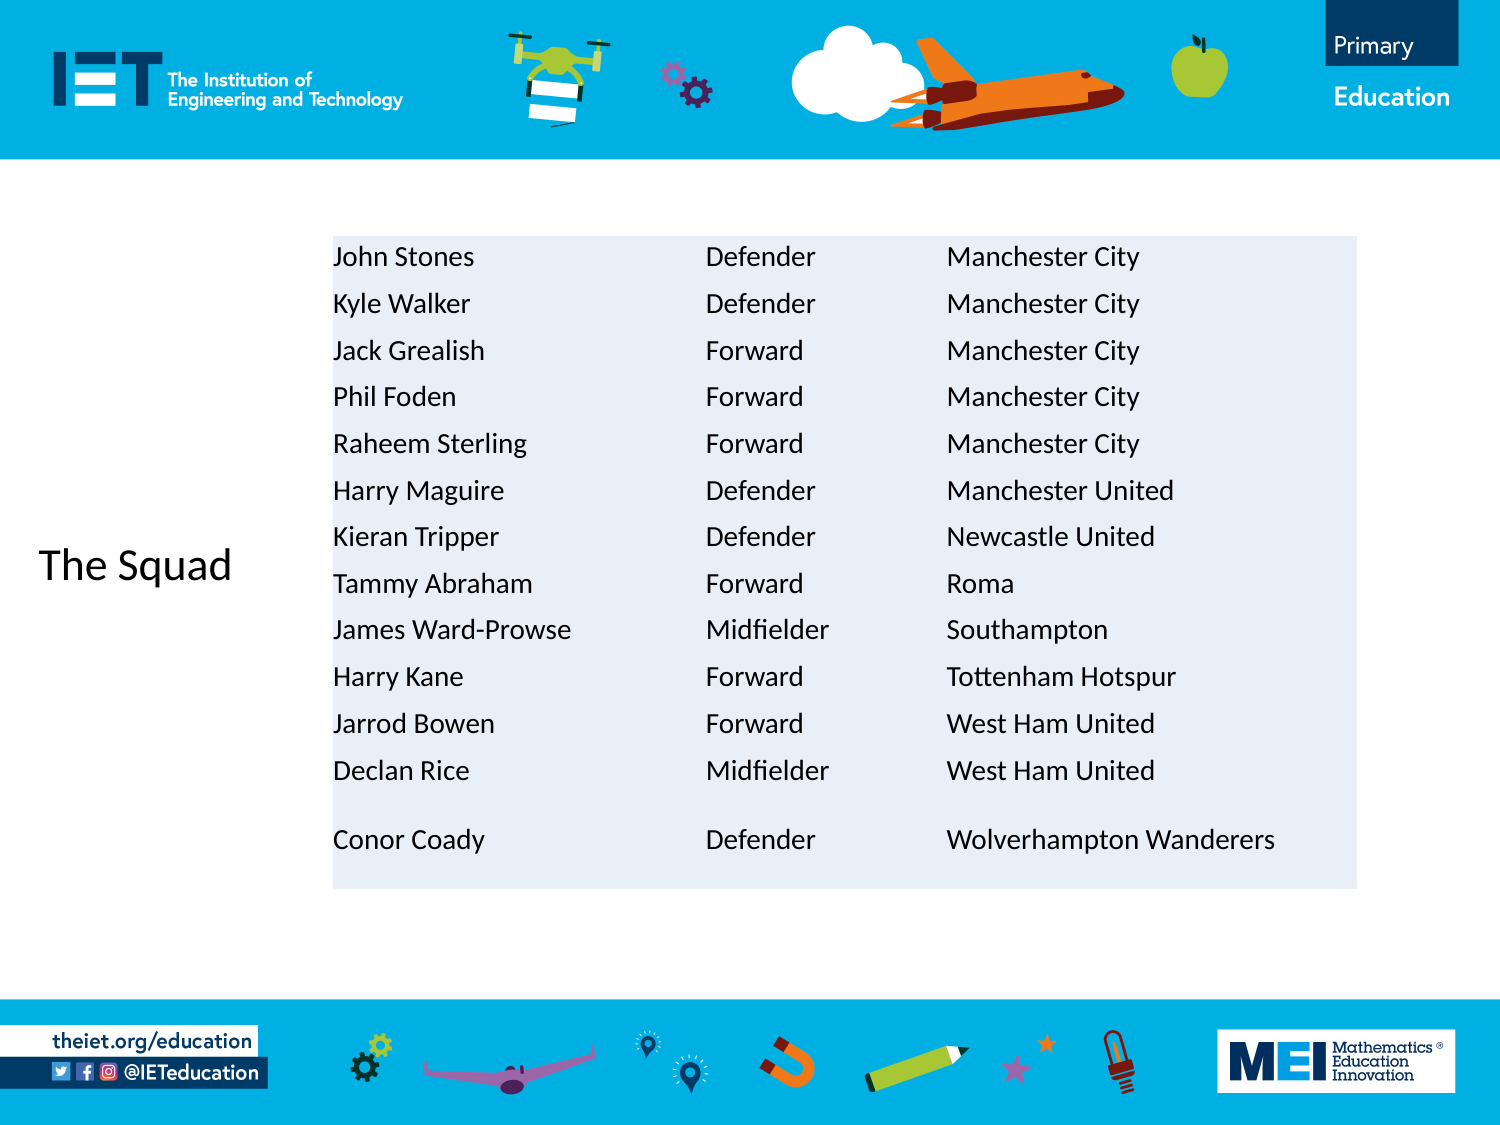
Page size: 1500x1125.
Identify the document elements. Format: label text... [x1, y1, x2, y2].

table_cell Harry Maguire [333, 469, 705, 516]
table_cell Forward [705, 423, 946, 469]
picture [210, 78, 218, 86]
picture [284, 92, 302, 105]
picture [1039, 1036, 1054, 1051]
table_header John Stones [333, 236, 705, 283]
table_cell Defender [705, 469, 946, 516]
picture [310, 93, 324, 105]
table_cell Raheem Sterling [333, 423, 705, 469]
picture [1379, 93, 1389, 105]
picture [273, 97, 281, 105]
picture [394, 99, 401, 110]
picture [370, 1034, 391, 1056]
table_cell Kieran Tripper [333, 516, 705, 563]
table_cell Forward [705, 563, 946, 609]
picture [681, 1064, 699, 1089]
table_cell Midfielder [705, 749, 946, 796]
table_cell Manchester City [946, 376, 1357, 423]
picture [529, 105, 576, 122]
picture [205, 97, 212, 105]
table_cell Manchester United [946, 469, 1357, 516]
picture [168, 72, 186, 86]
picture [229, 75, 234, 86]
picture [866, 1047, 966, 1091]
picture [280, 77, 287, 86]
picture [180, 97, 198, 110]
picture [1349, 86, 1361, 105]
table_cell Defender [705, 283, 946, 329]
picture [792, 26, 1124, 130]
picture [0, 160, 1500, 999]
picture [123, 53, 161, 105]
picture [424, 1045, 595, 1094]
table_cell Southampton [946, 609, 1357, 656]
picture [247, 97, 254, 105]
table_cell Wolverhampton Wanderers [946, 796, 1357, 889]
picture [1120, 1080, 1131, 1084]
picture [189, 77, 197, 85]
table_cell Manchester City [946, 329, 1357, 376]
table_cell Conor Coady [333, 796, 705, 889]
table_cell Declan Rice [333, 749, 705, 796]
picture [1003, 1056, 1030, 1083]
table_cell Roma [946, 563, 1357, 609]
picture [1392, 98, 1398, 105]
picture [1336, 87, 1346, 105]
picture [1113, 1072, 1134, 1080]
picture [1327, 0, 1457, 65]
table_cell Manchester City [946, 283, 1357, 329]
table_header Manchester City [946, 236, 1357, 283]
picture [0, 1026, 266, 1087]
picture [1394, 93, 1403, 105]
table_cell Newcastle United [946, 516, 1357, 563]
table_cell Forward [705, 376, 946, 423]
table_cell Jarrod Bowen [333, 702, 705, 749]
table_header Defender [705, 236, 946, 283]
picture [1365, 94, 1375, 105]
table_cell Midfielder [705, 609, 946, 656]
picture [257, 97, 265, 109]
table_cell Phil Foden [333, 376, 705, 423]
picture [1405, 90, 1414, 105]
table_cell Manchester City [946, 423, 1357, 469]
picture [1422, 93, 1435, 105]
table_cell Forward [705, 702, 946, 749]
picture [271, 78, 277, 86]
table_cell Jack Grealish [333, 329, 705, 376]
picture [306, 72, 311, 86]
table_cell Kyle Walker [333, 283, 705, 329]
table_cell Harry Kane [333, 656, 705, 702]
picture [1193, 36, 1200, 45]
table_cell Forward [705, 656, 946, 702]
table_cell West Ham United [946, 702, 1357, 749]
picture [352, 1053, 378, 1081]
text_box The Squad [23, 527, 269, 597]
picture [217, 97, 240, 105]
picture [1438, 93, 1448, 105]
picture [55, 53, 65, 105]
table_cell Defender [705, 796, 946, 889]
table_cell Defender [705, 516, 946, 563]
picture [1172, 39, 1227, 97]
picture [337, 92, 344, 105]
table_cell Forward [705, 329, 946, 376]
picture [642, 1037, 654, 1054]
picture [347, 92, 391, 107]
picture [1122, 1089, 1133, 1093]
picture [761, 1038, 814, 1087]
picture [680, 77, 712, 107]
picture [661, 62, 685, 85]
picture [75, 94, 115, 105]
table_cell West Ham United [946, 749, 1357, 796]
picture [1105, 1031, 1133, 1074]
table_cell Tammy Abraham [333, 563, 705, 609]
picture [75, 73, 115, 84]
picture [1218, 1030, 1455, 1092]
picture [76, 53, 114, 63]
table_cell James Ward-Prowse [333, 609, 705, 656]
picture [169, 93, 177, 105]
table_cell Tottenham Hotspur [946, 656, 1357, 702]
picture [237, 75, 266, 86]
picture [510, 32, 609, 101]
